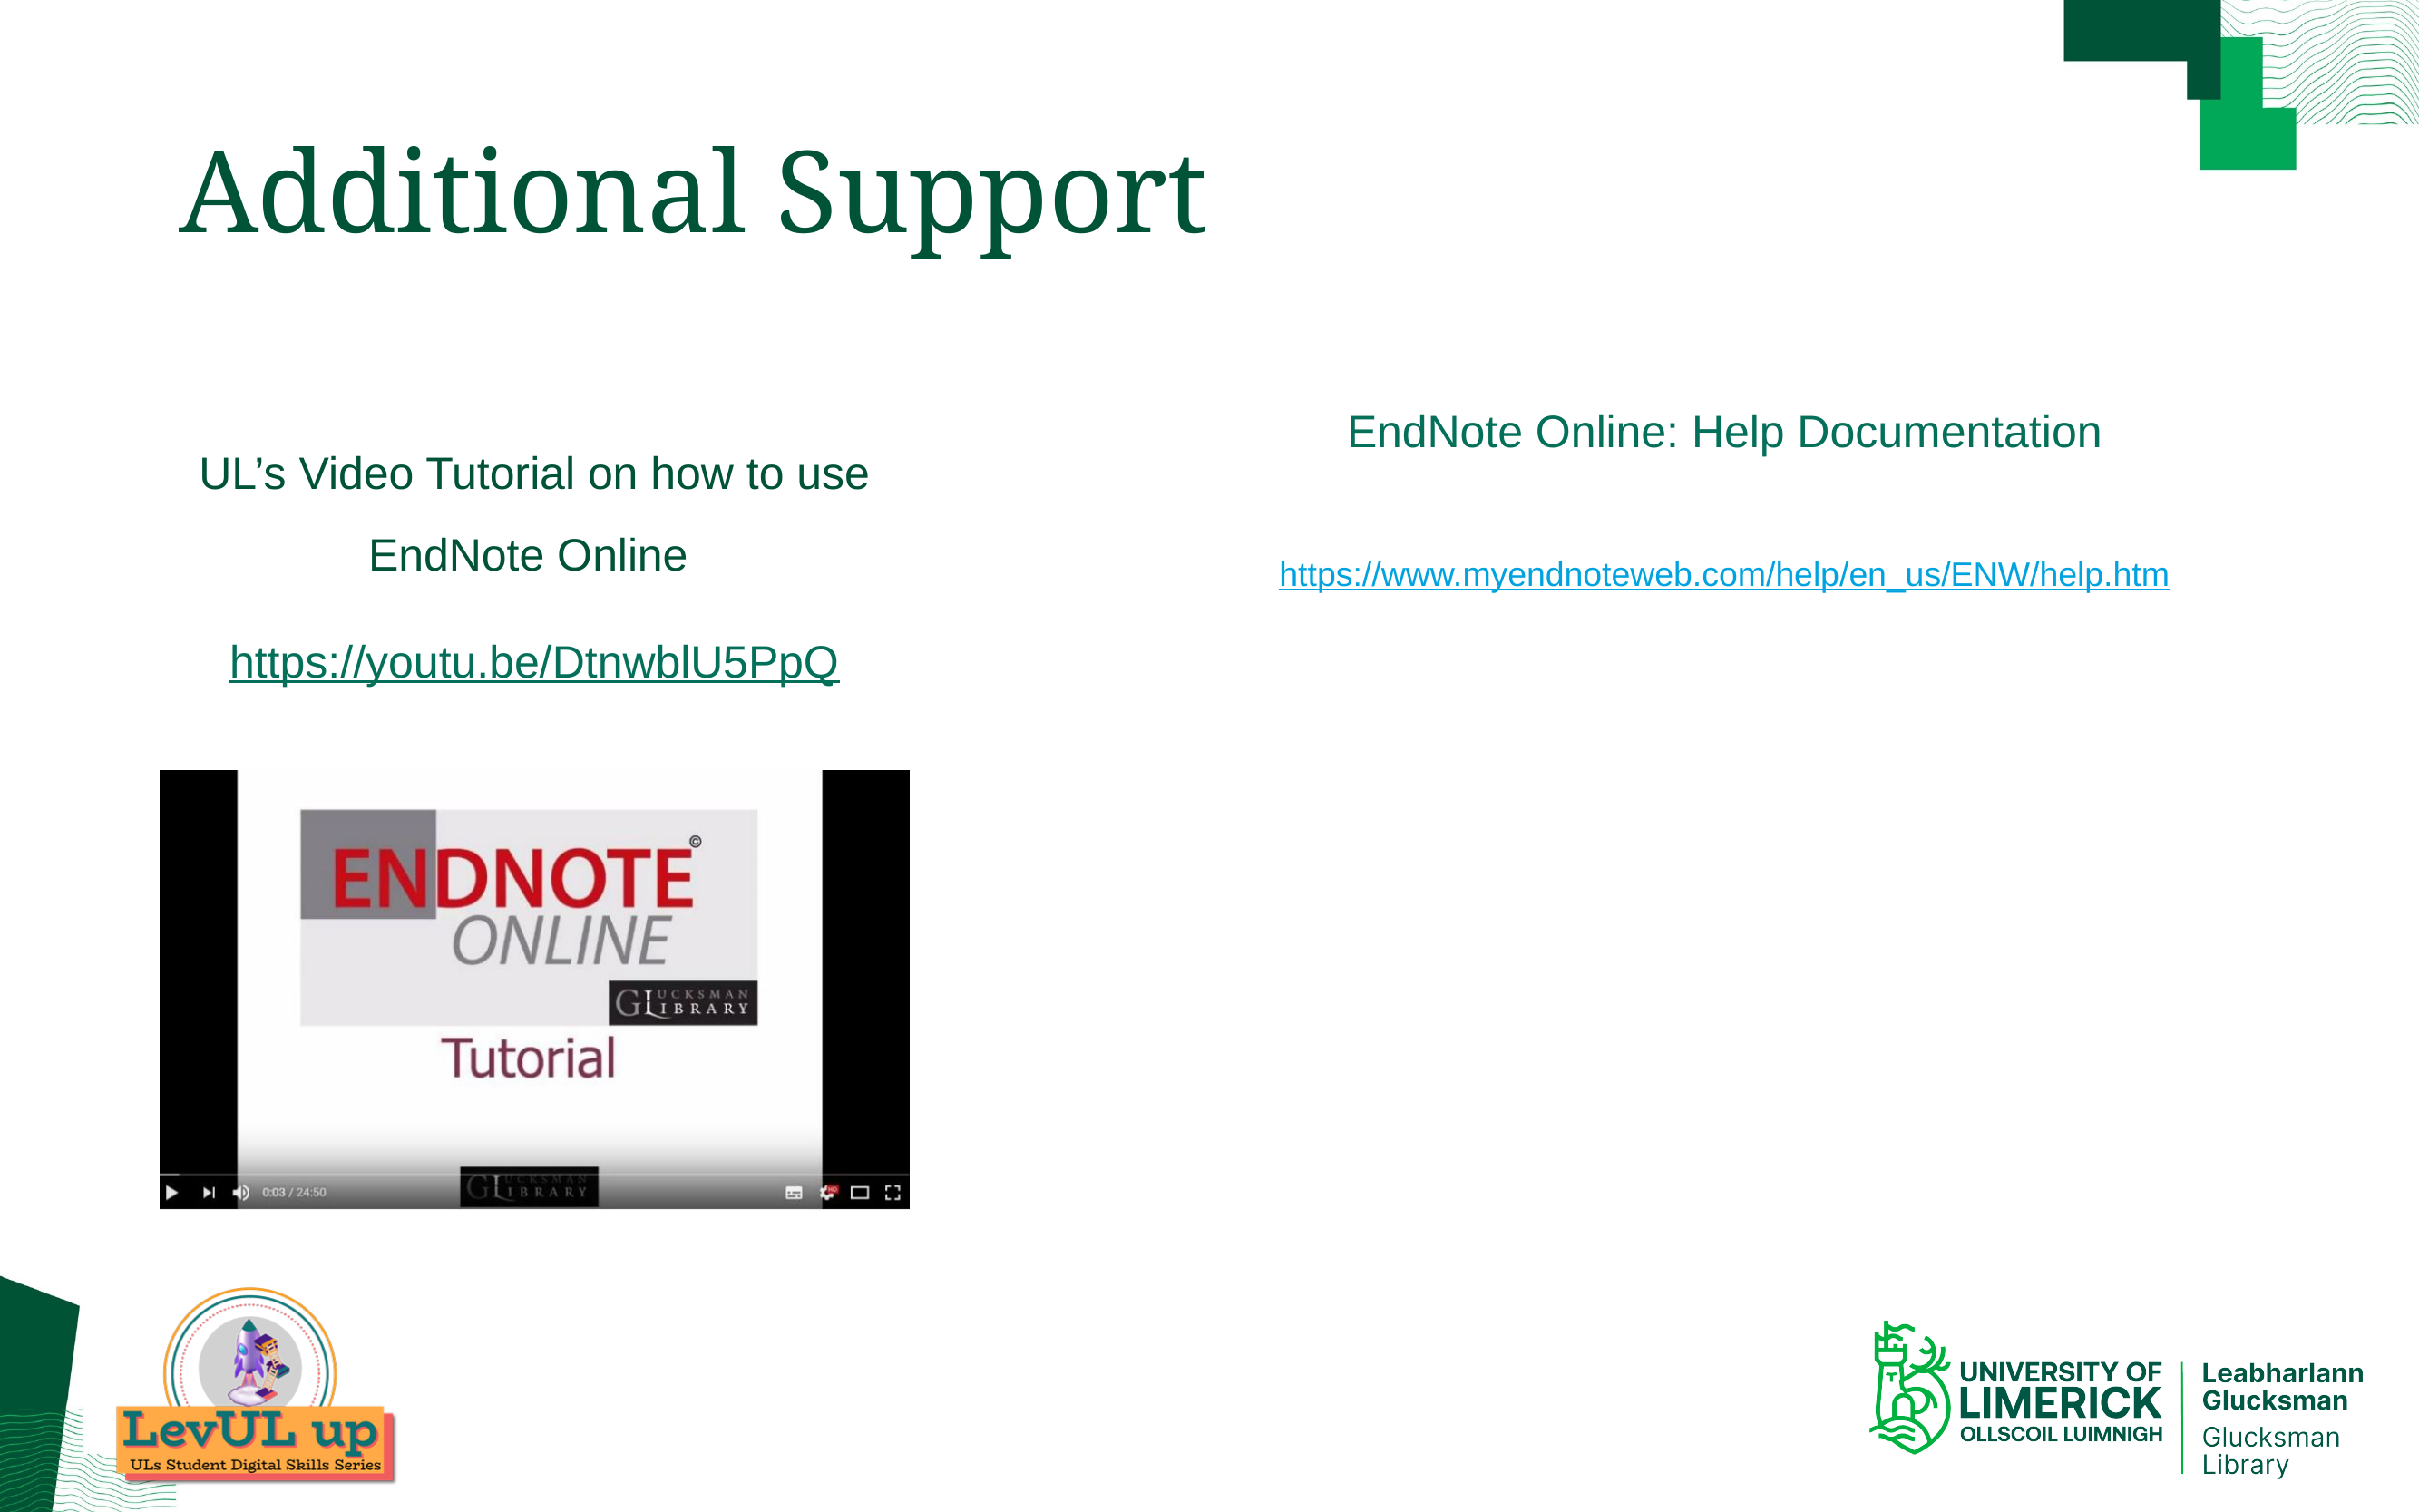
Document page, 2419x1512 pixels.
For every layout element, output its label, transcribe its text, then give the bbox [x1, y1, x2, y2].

text_box EndNote Online: Help Documentation https://www.myendnoteweb.com/help/en_us/ENW/help.htm [1255, 321, 2194, 917]
text_box Additional Support [166, 128, 1679, 304]
picture [0, 0, 2419, 1512]
text_box UL’s Video Tutorial on how to use EndNote Online https://youtu.be/DtnwblU5PpQ [176, 410, 893, 769]
